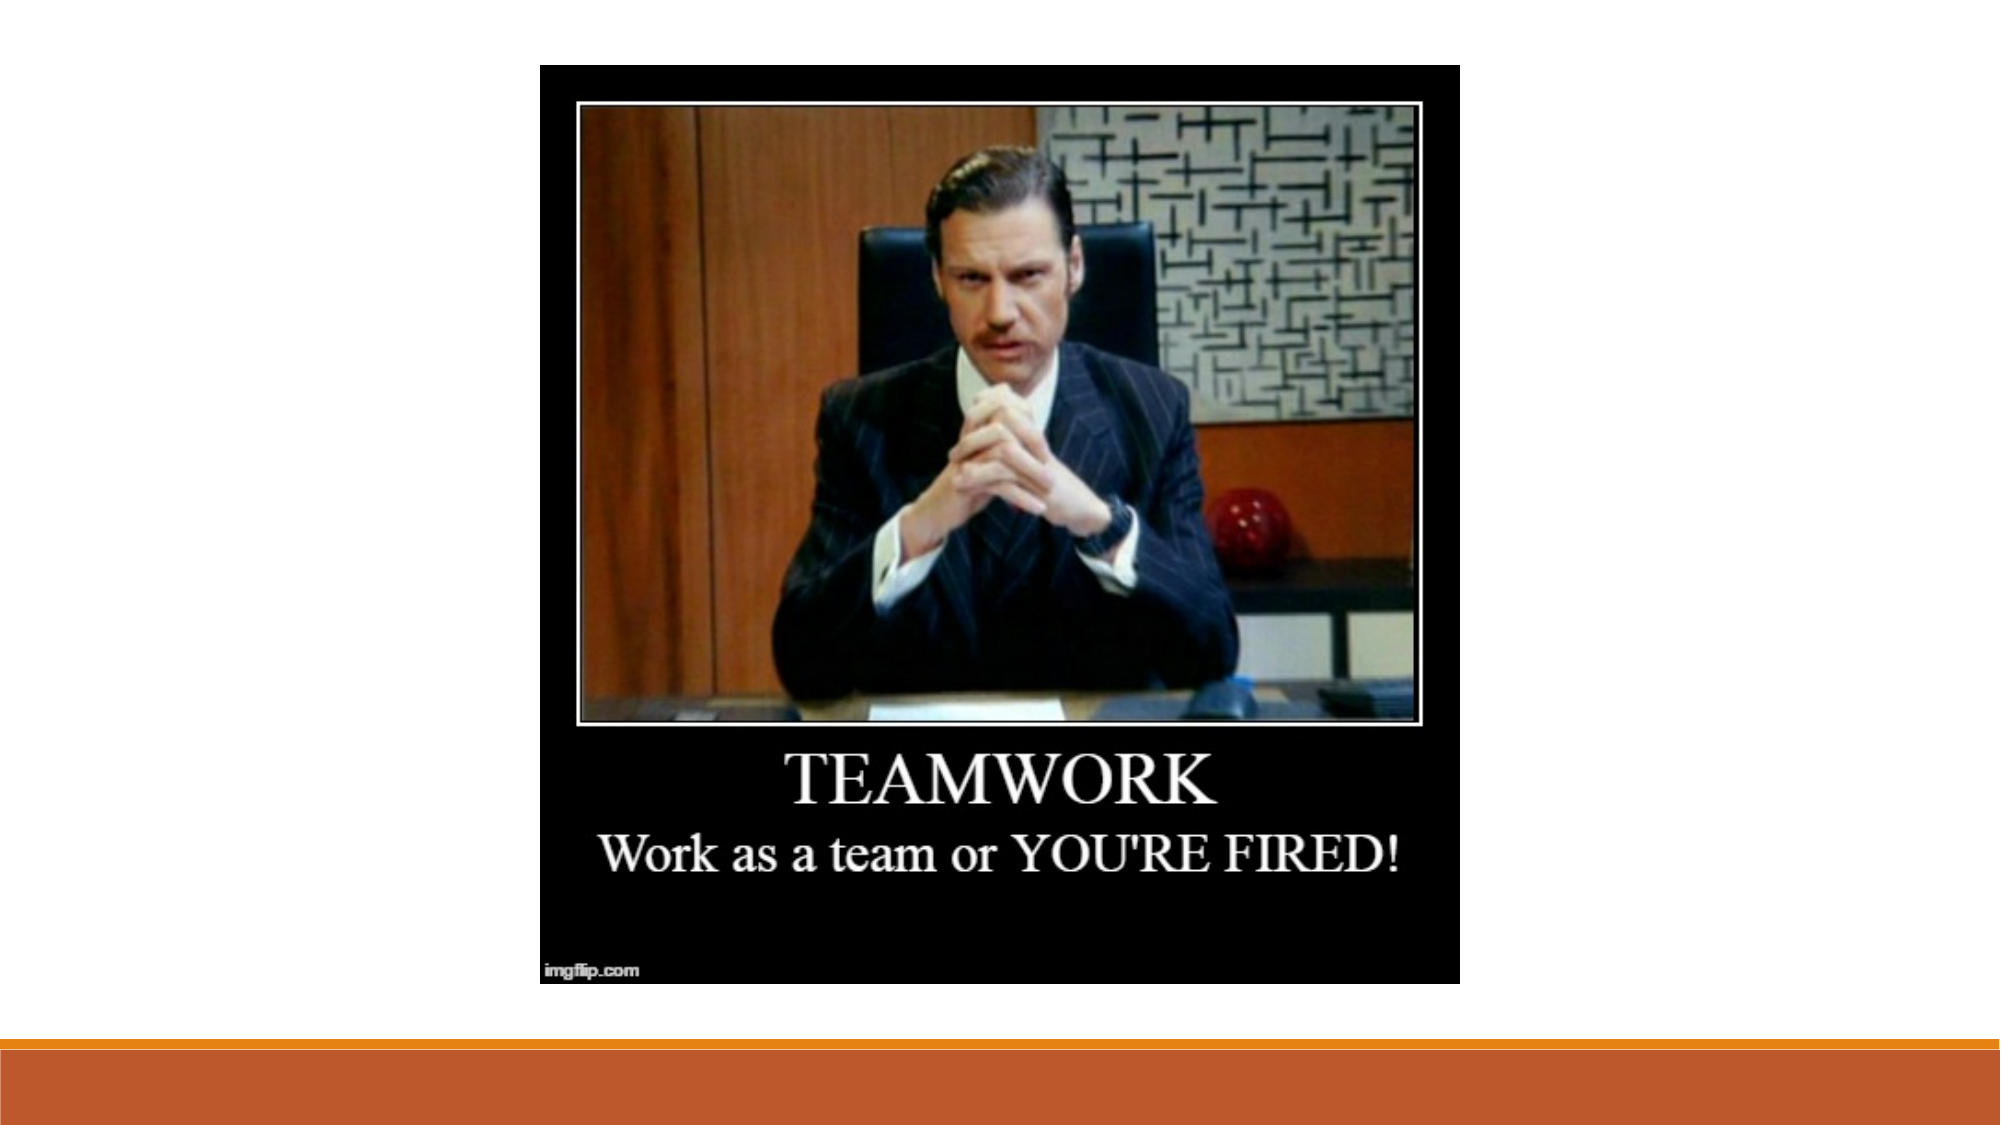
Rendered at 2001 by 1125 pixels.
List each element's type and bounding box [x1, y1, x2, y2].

picture [540, 64, 1460, 985]
